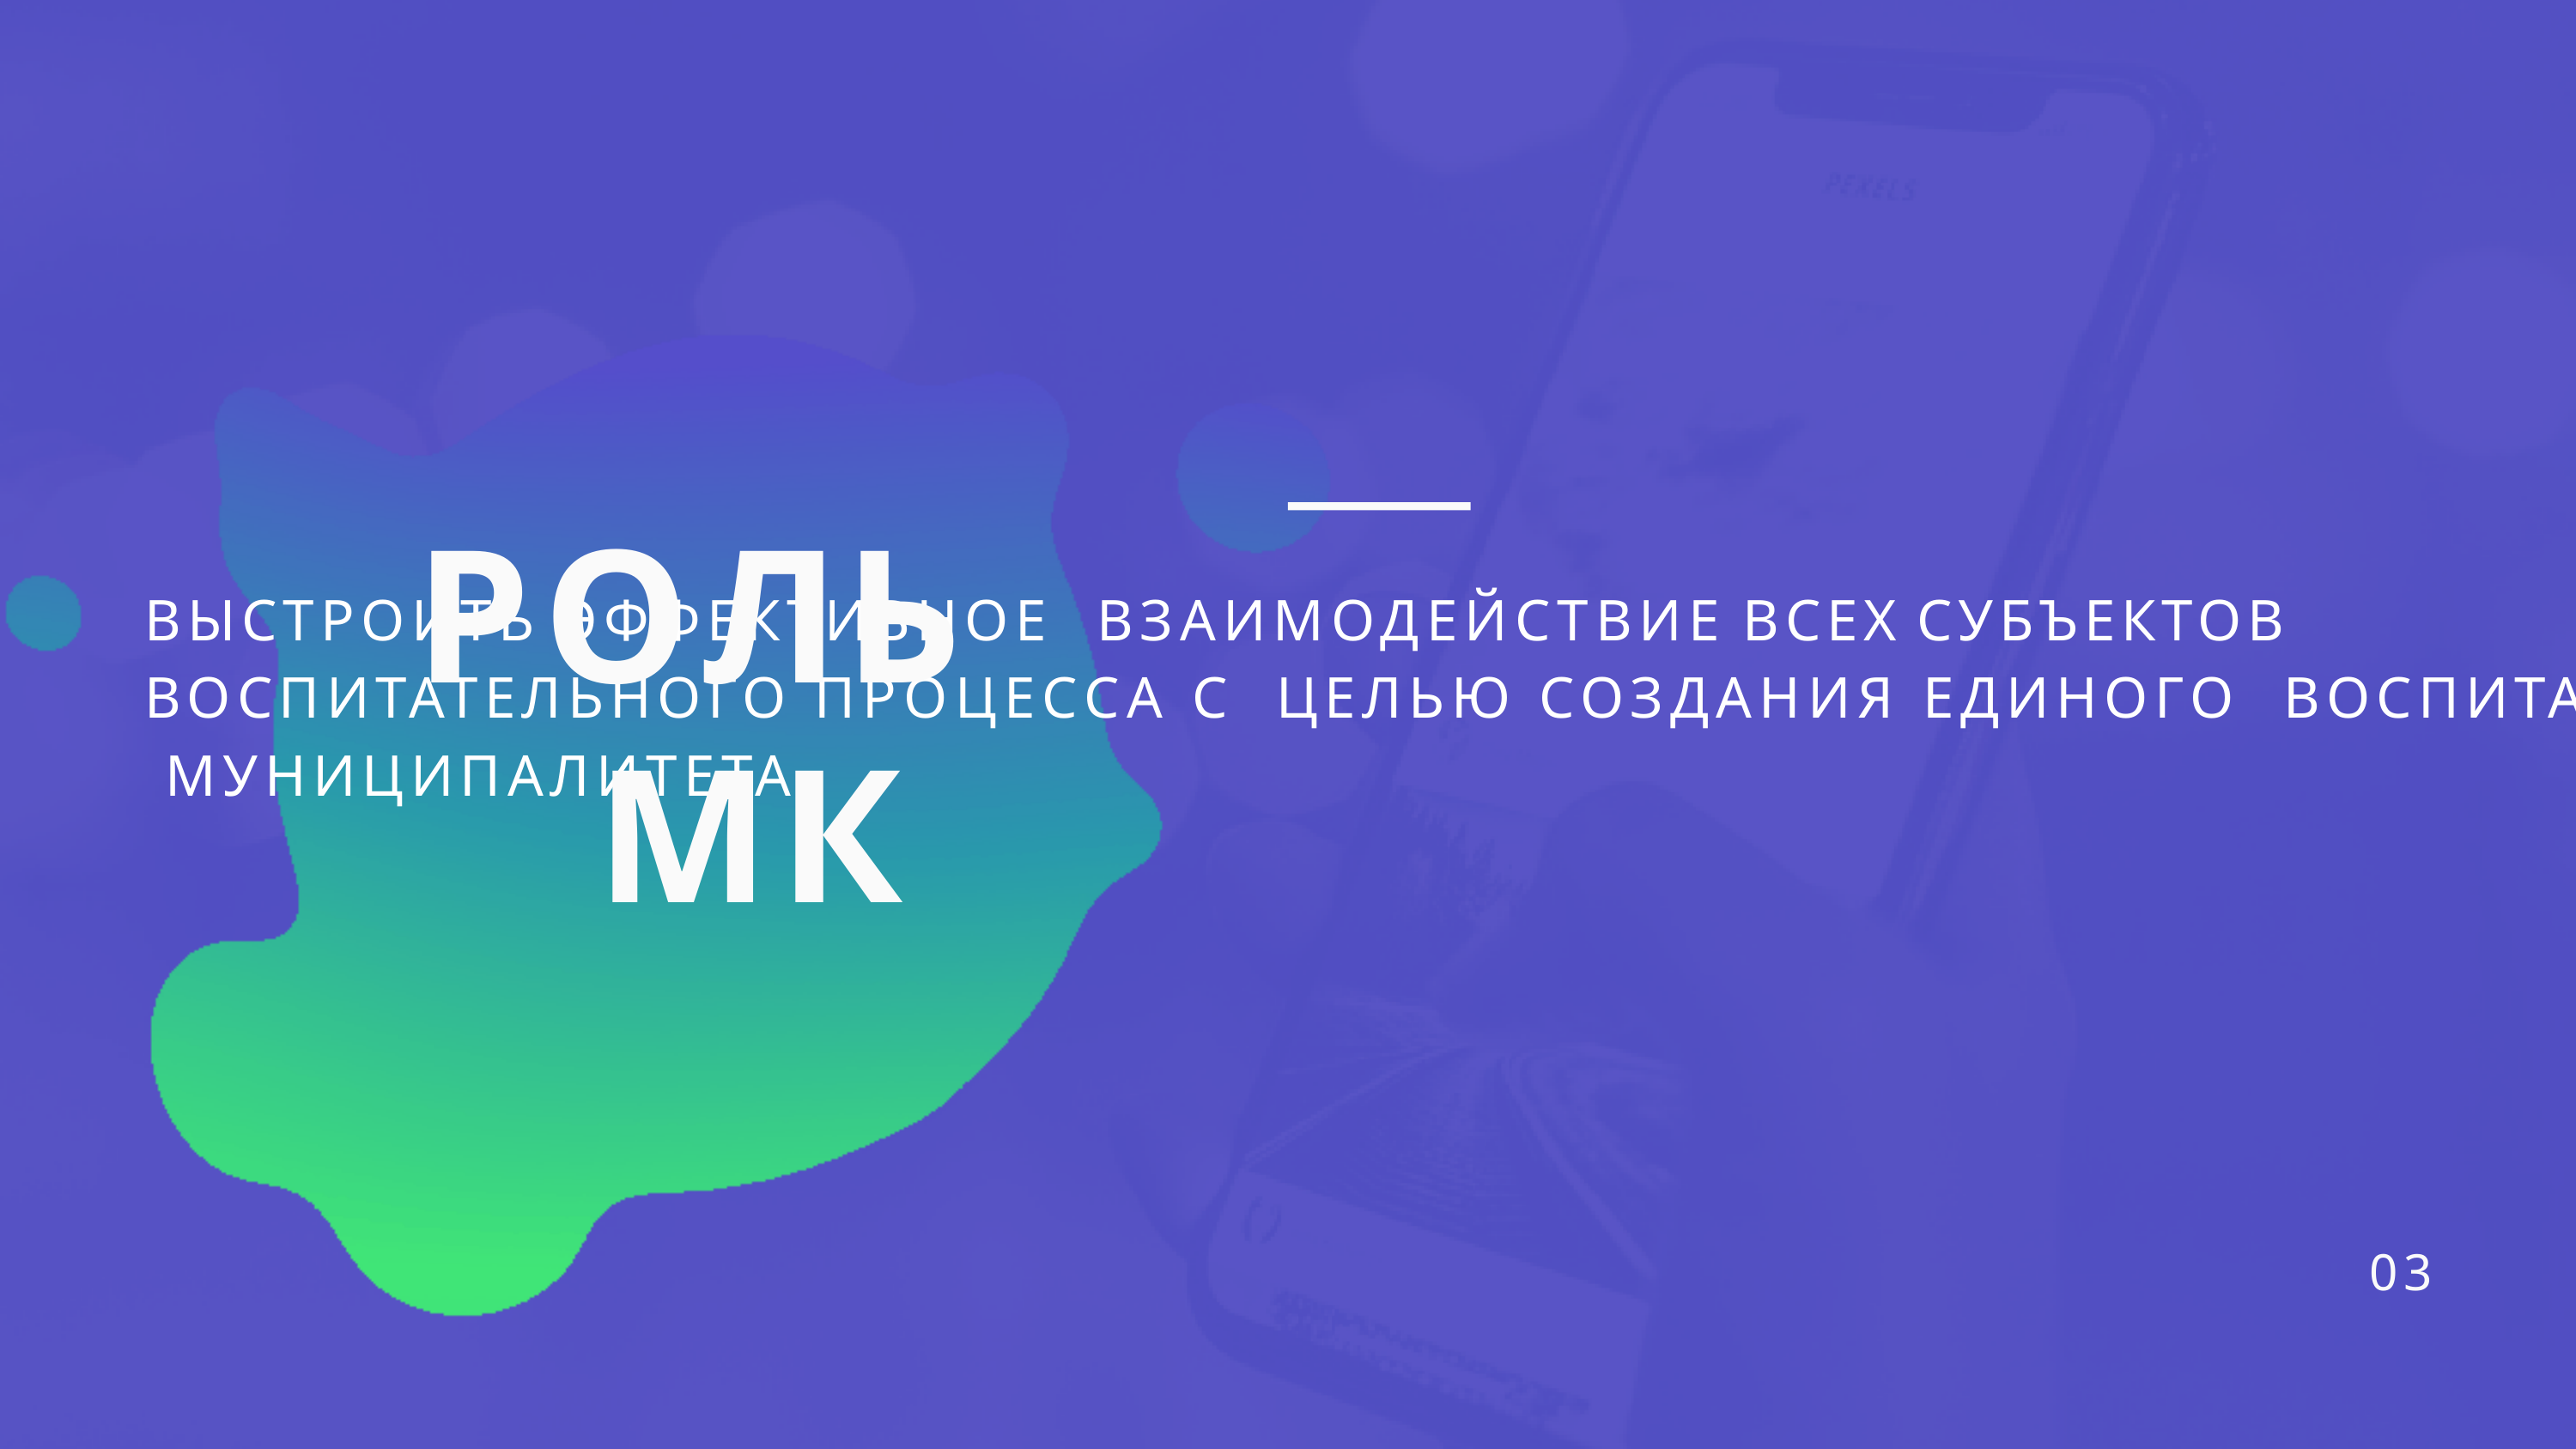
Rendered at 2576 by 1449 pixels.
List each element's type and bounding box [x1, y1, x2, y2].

text_box [0, 0, 2576, 1449]
